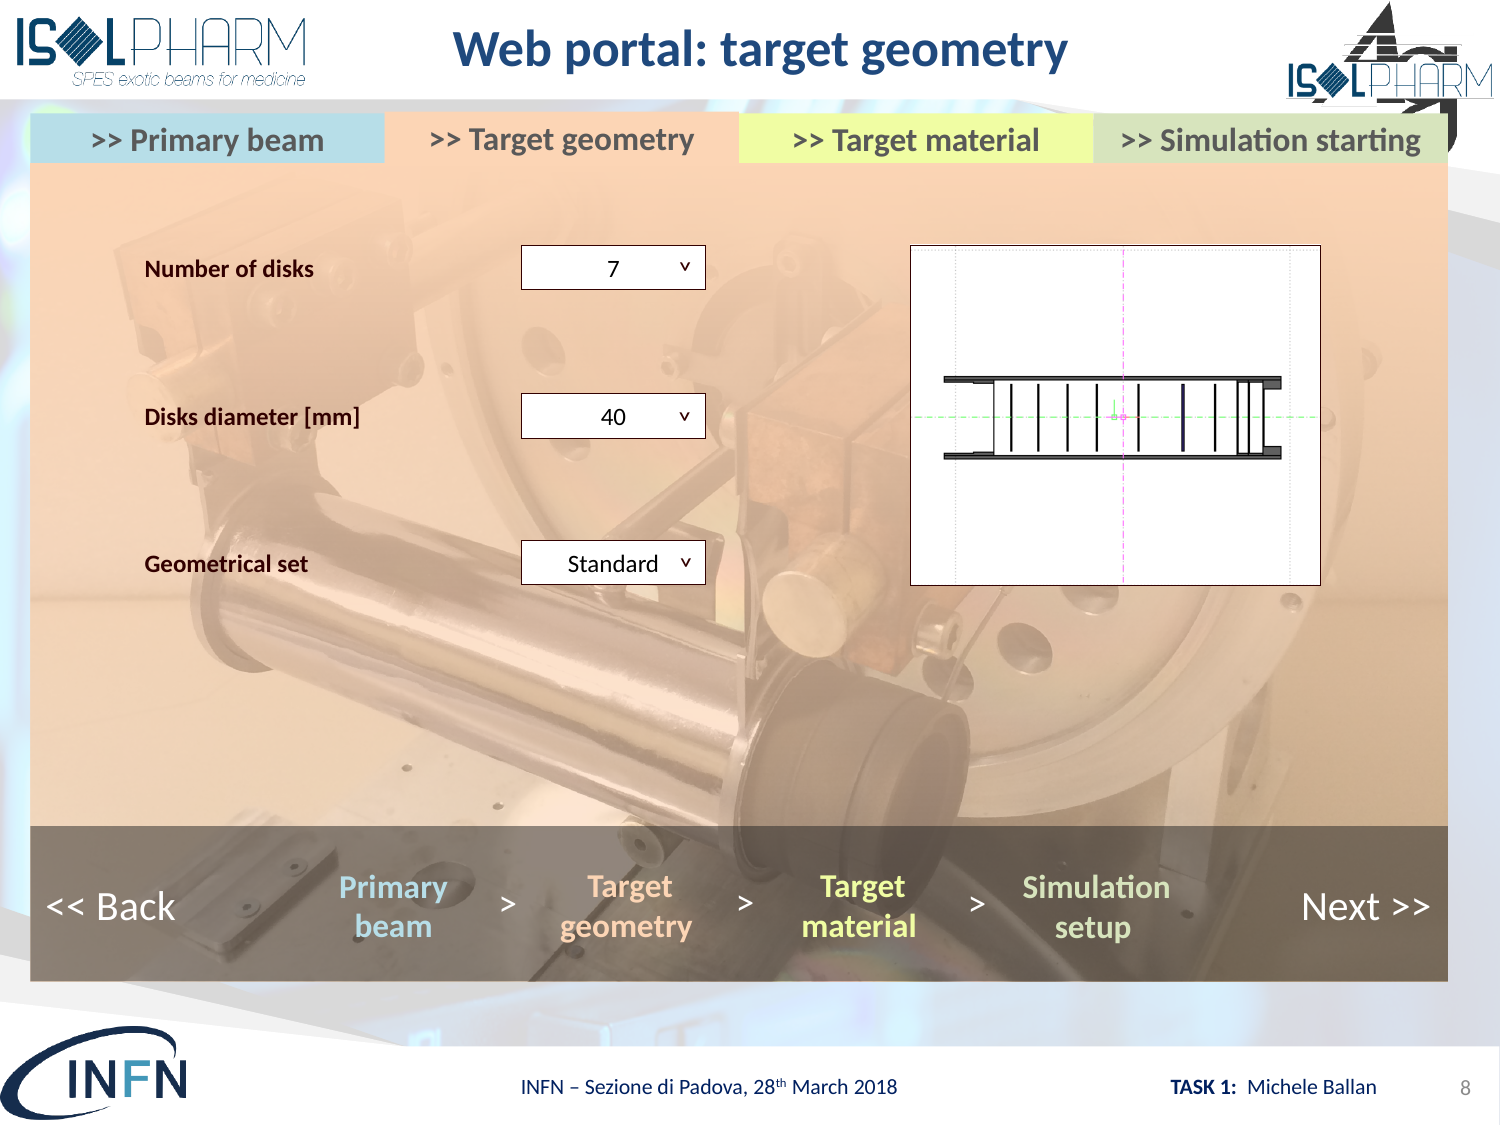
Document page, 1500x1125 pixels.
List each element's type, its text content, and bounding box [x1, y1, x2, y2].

picture [14, 10, 307, 91]
text_box >> Target material [737, 111, 1091, 163]
text_box >> Simulation starting [1091, 111, 1450, 164]
picture [1286, 1, 1494, 161]
title Web portal: target geometry [340, 6, 1181, 97]
text_box >> Primary beam [28, 111, 383, 165]
picture [0, 1026, 186, 1120]
picture [30, 164, 1449, 982]
text_box TASK 1: Michele Ballan [1145, 1059, 1402, 1112]
text_box >> Target geometry [383, 110, 741, 163]
